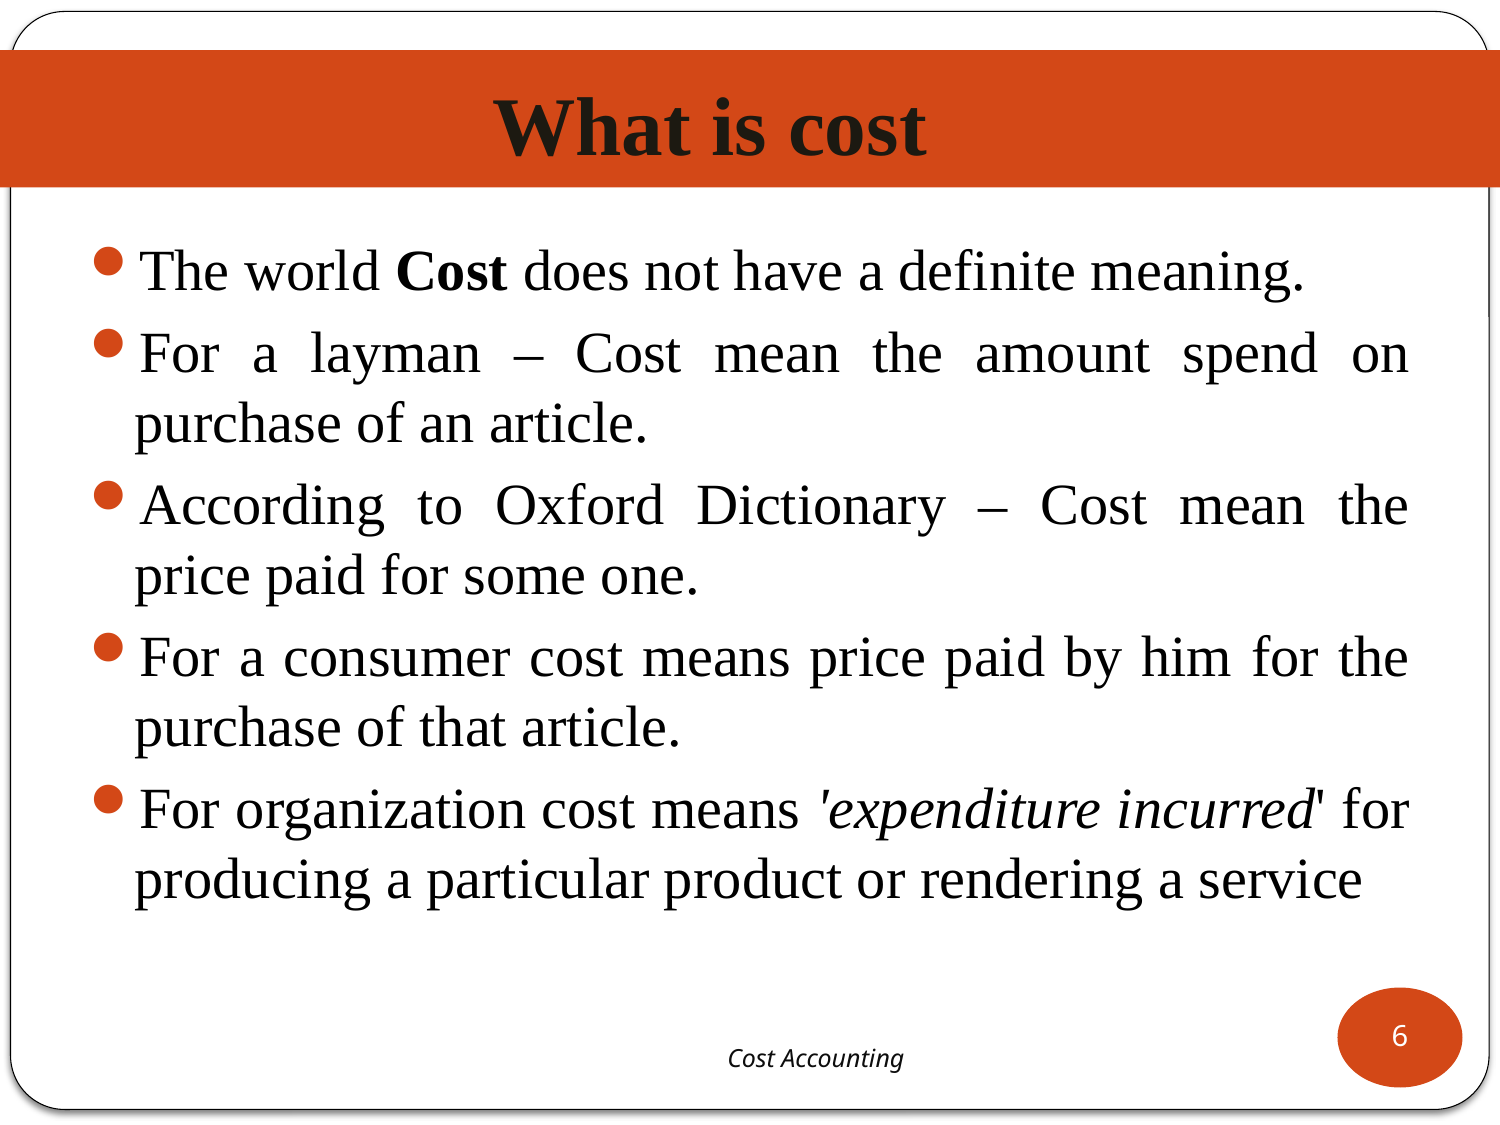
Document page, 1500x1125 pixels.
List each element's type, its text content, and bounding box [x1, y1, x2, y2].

title What is cost [0, 50, 1500, 188]
footer Cost Accounting [37, 1012, 1438, 1100]
list The world Cost does not have a definite meaning. For a layman – Cost mean the amount spend on purchase of an article. According to Oxford Dictionary – Cost mean the price paid for some one. For a consumer cost means price paid by him for the purchase of that article. For organization cost means 'expenditure incurred' for producing a particular product or rendering a service [75, 224, 1425, 988]
slide_number 6 [1346, 987, 1463, 1078]
